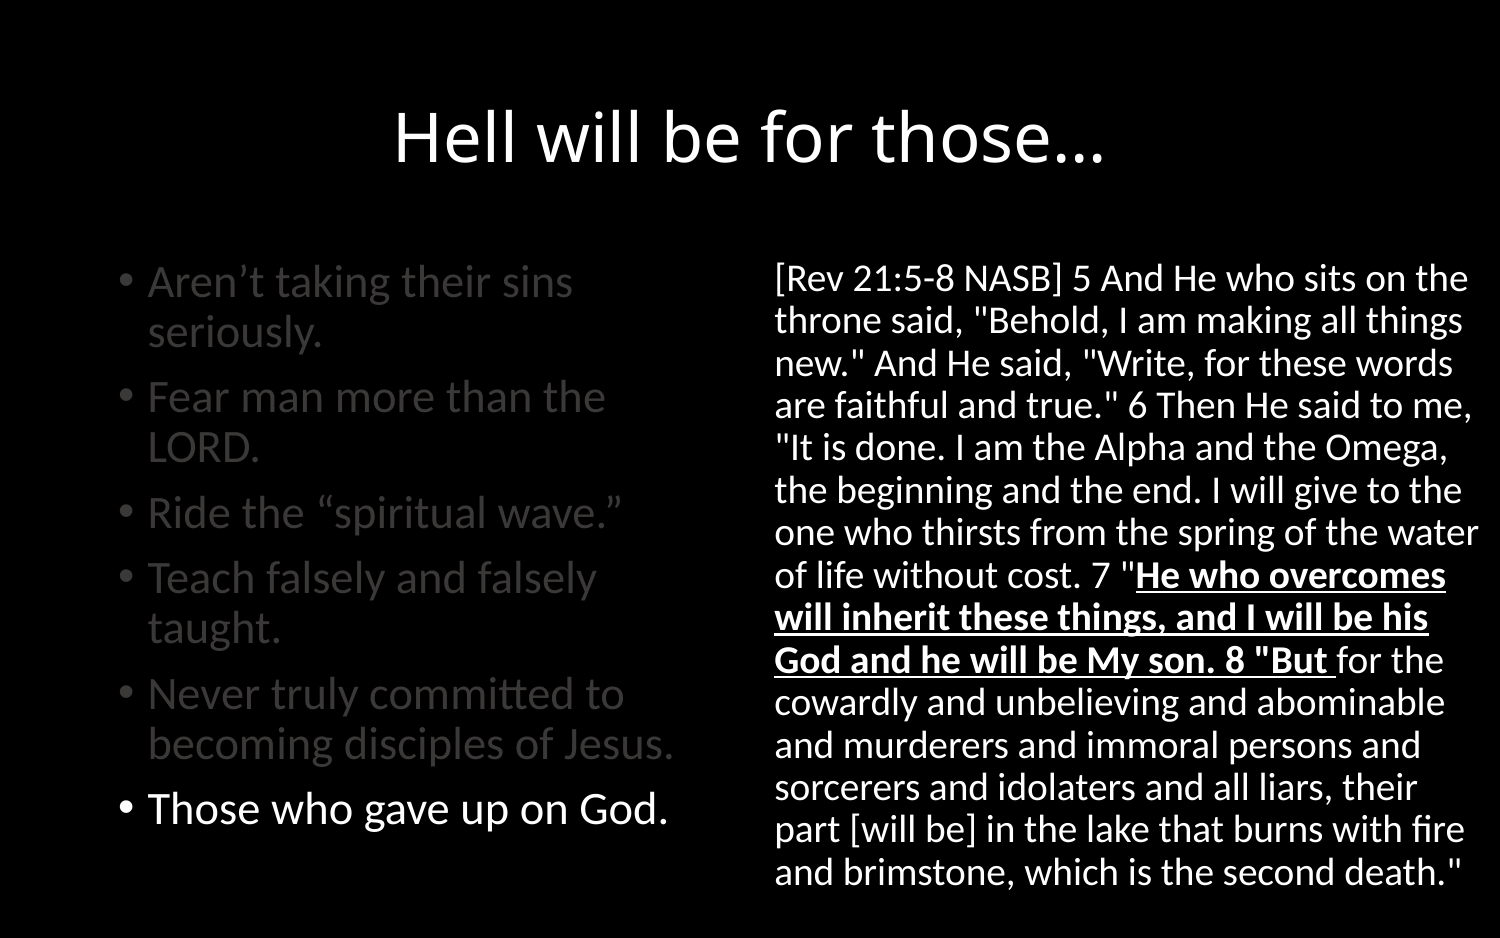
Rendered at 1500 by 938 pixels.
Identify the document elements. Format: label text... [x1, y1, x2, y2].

list Aren’t taking their sins seriously. Fear man more than the LORD. Ride the “spiritual wave.” Teach falsely and falsely taught. Never truly committed to becoming disciples of Jesus. Those who gave up on God. [103, 249, 741, 845]
title Hell will be for those… [103, 49, 1397, 232]
list [Rev 21:5-8 NASB] 5 And He who sits on the throne said, "Behold, I am making all things new." And He said, "Write, for these words are faithful and true." 6 Then He said to me, "It is done. I am the Alpha and the Omega, the beginning and the end. I will give to the one who thirsts from the spring of the water of life without cost. 7 "He who overcomes will inherit these things, and I will be his God and he will be My son. 8 "But for the cowardly and unbelieving and abominable and murderers and immoral persons and sorcerers and idolaters and all liars, their part [will be] in the lake that burns with fire and brimstone, which is the second death." [759, 249, 1500, 938]
